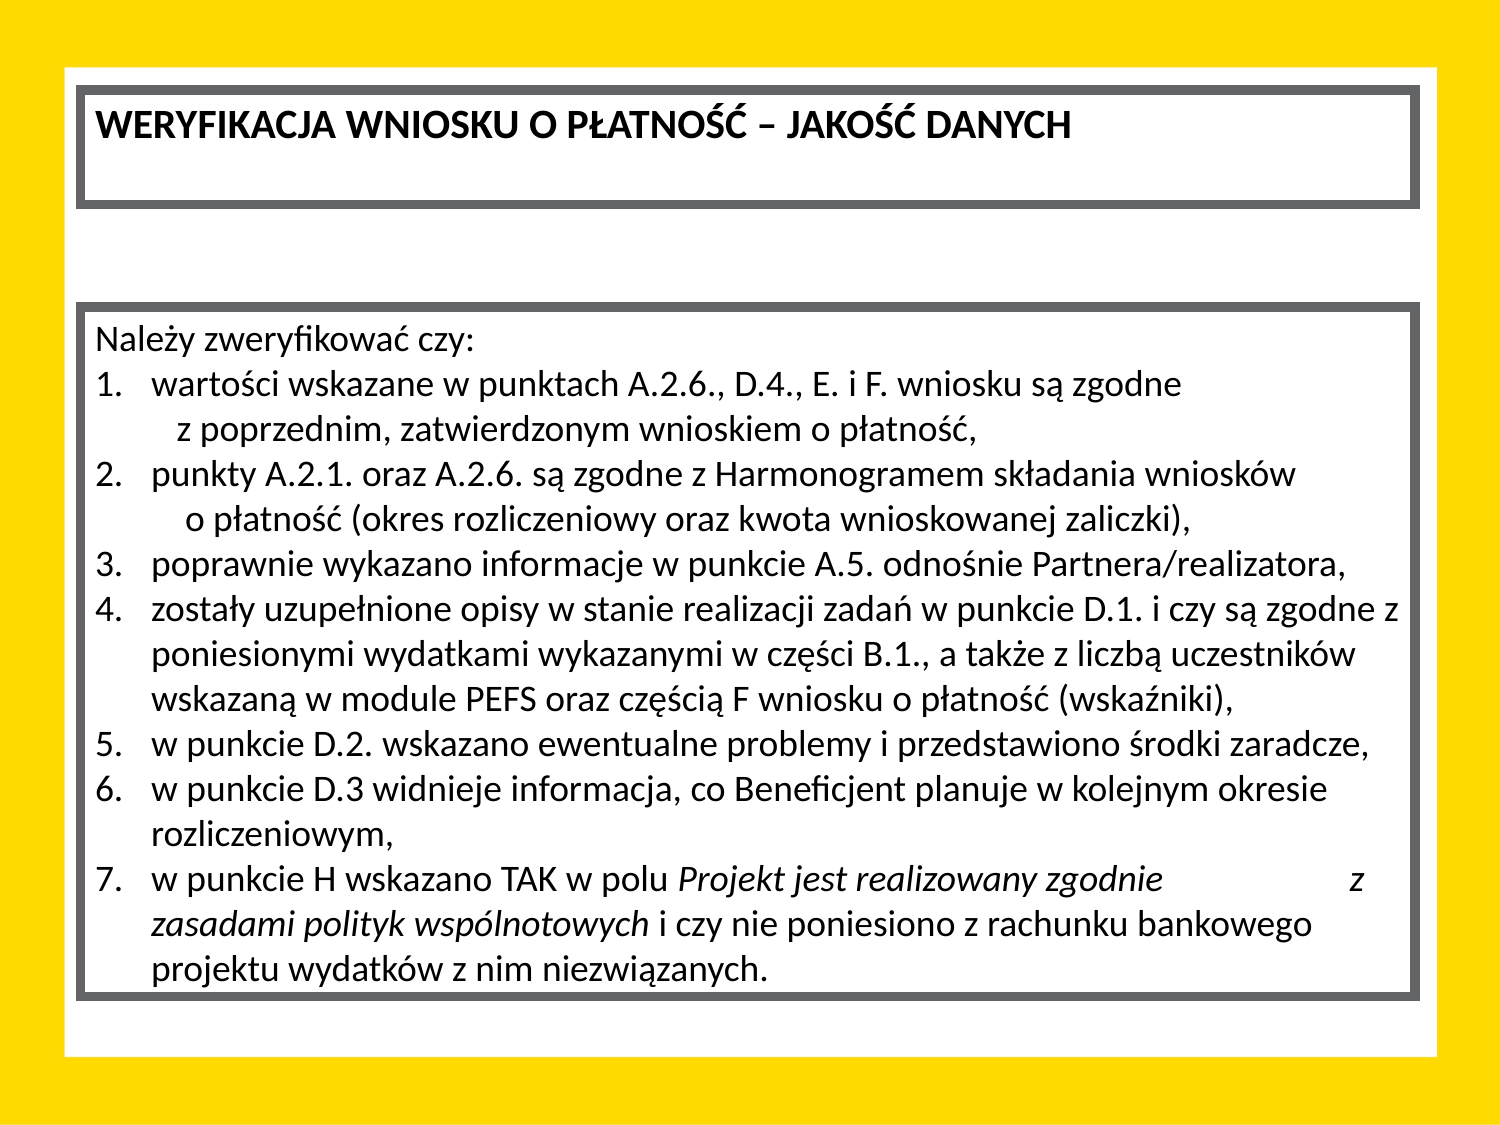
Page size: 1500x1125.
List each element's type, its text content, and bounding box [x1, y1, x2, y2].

picture [0, 0, 1500, 1125]
text_box WERYFIKACJA WNIOSKU O PŁATNOŚĆ – JAKOŚĆ DANYCH [80, 89, 1415, 205]
text_box Należy zweryfikować czy: wartości wskazane w punktach A.2.6., D.4., E. i F. wniosku są zgodne z poprzednim, zatwierdzonym wnioskiem o płatność, punkty A.2.1. oraz A.2.6. są zgodne z Harmonogramem składania wniosków o płatność (okres rozliczeniowy oraz kwota wnioskowanej zaliczki), poprawnie wykazano informacje w punkcie A.5. odnośnie Partnera/realizatora, zostały uzupełnione opisy w stanie realizacji zadań w punkcie D.1. i czy są zgodne z poniesionymi wydatkami wykazanymi w części B.1., a także z liczbą uczestników wskazaną w module PEFS oraz częścią F wniosku o płatność (wskaźniki), w punkcie D.2. wskazano ewentualne problemy i przedstawiono środki zaradcze, w punkcie D.3 widnieje informacja, co Beneficjent planuje w kolejnym okresie rozliczeniowym, w punkcie H wskazano TAK w polu Projekt jest realizowany zgodnie z zasadami polityk wspólnotowych i czy nie poniesiono z rachunku bankowego projektu wydatków z nim niezwiązanych. [80, 306, 1415, 997]
